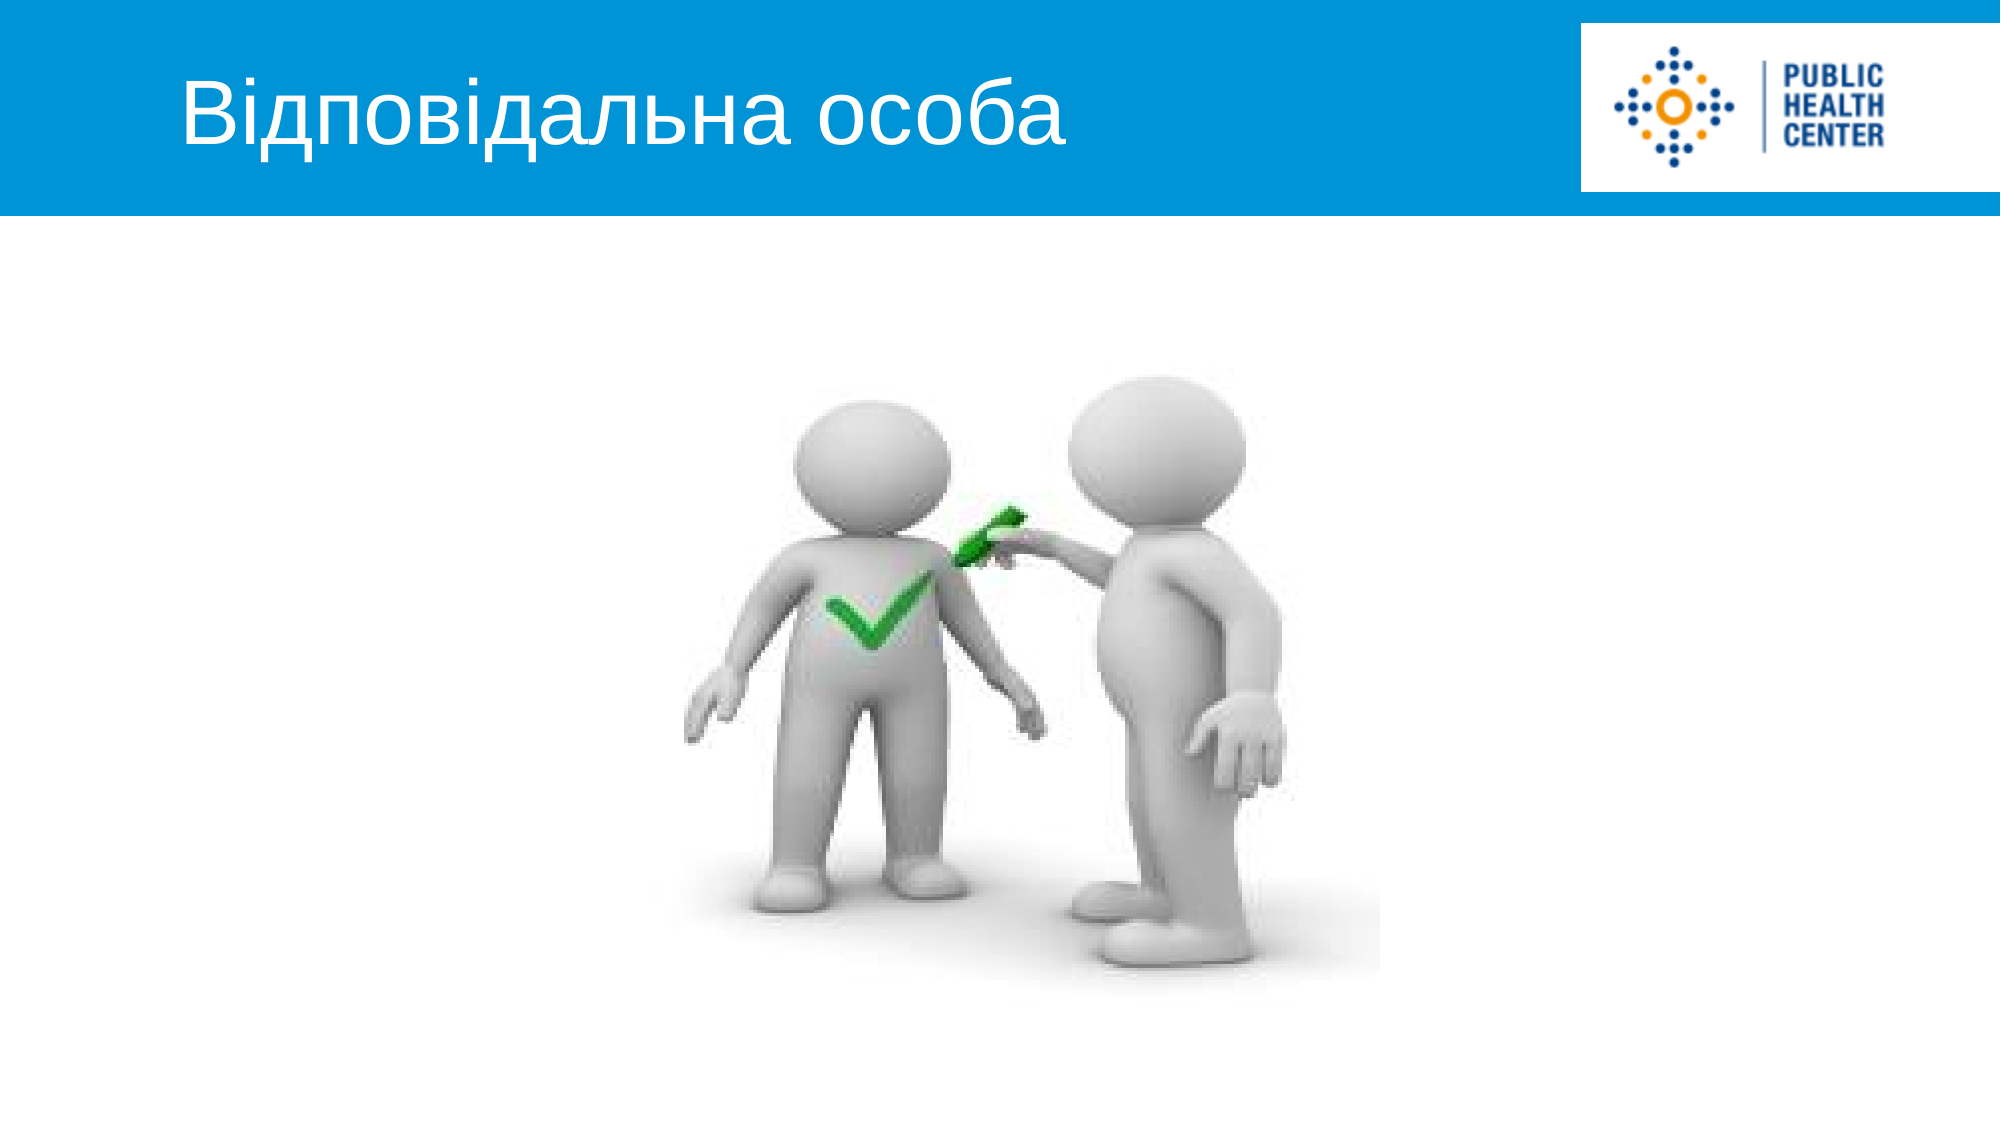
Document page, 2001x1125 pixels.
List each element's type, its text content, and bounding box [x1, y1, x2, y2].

text_box [0, 0, 2000, 216]
text_box Відповідальна особа [164, 34, 1478, 181]
picture [620, 288, 1380, 1090]
picture [1582, 24, 2000, 191]
